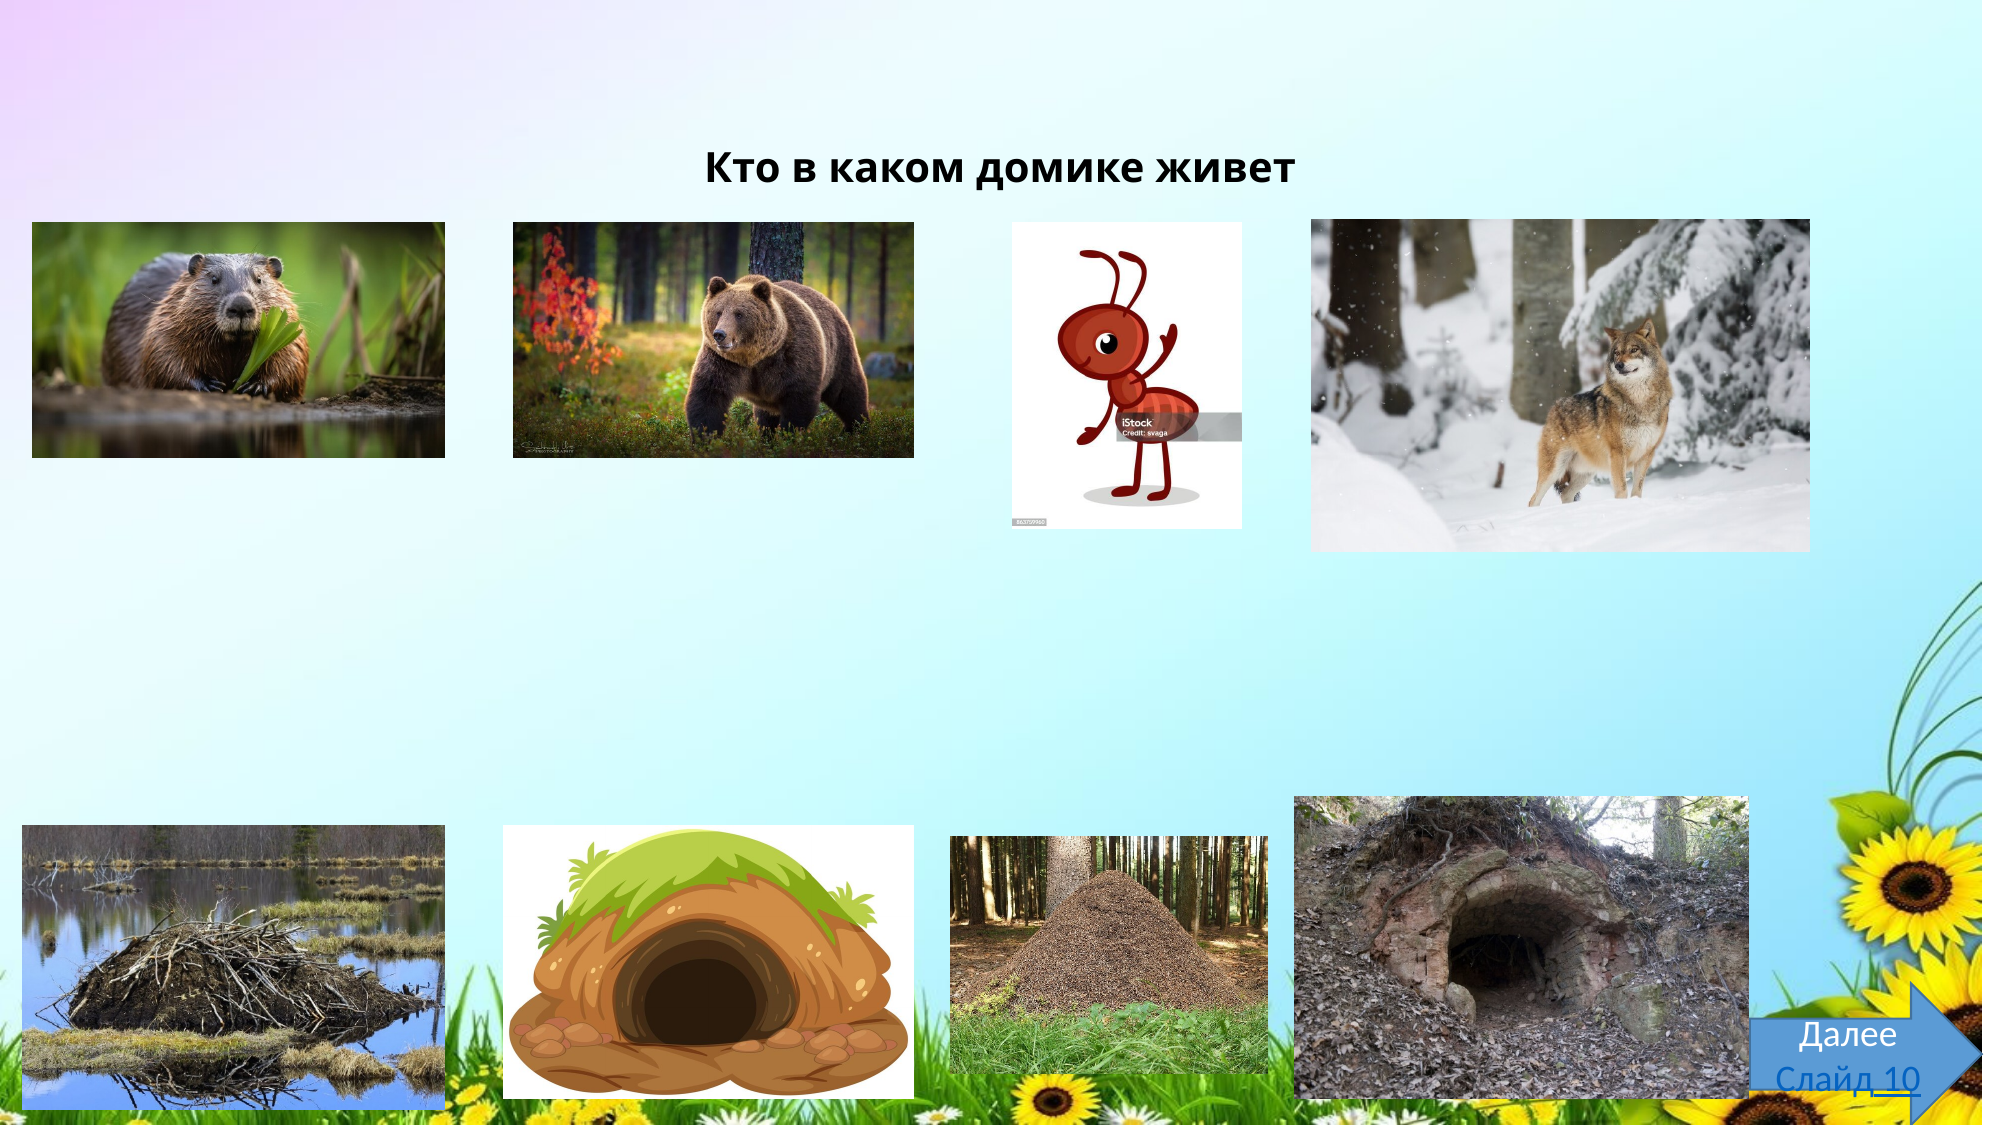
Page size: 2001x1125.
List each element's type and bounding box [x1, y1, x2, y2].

picture [0, 0, 1982, 1125]
list [32, 222, 445, 458]
